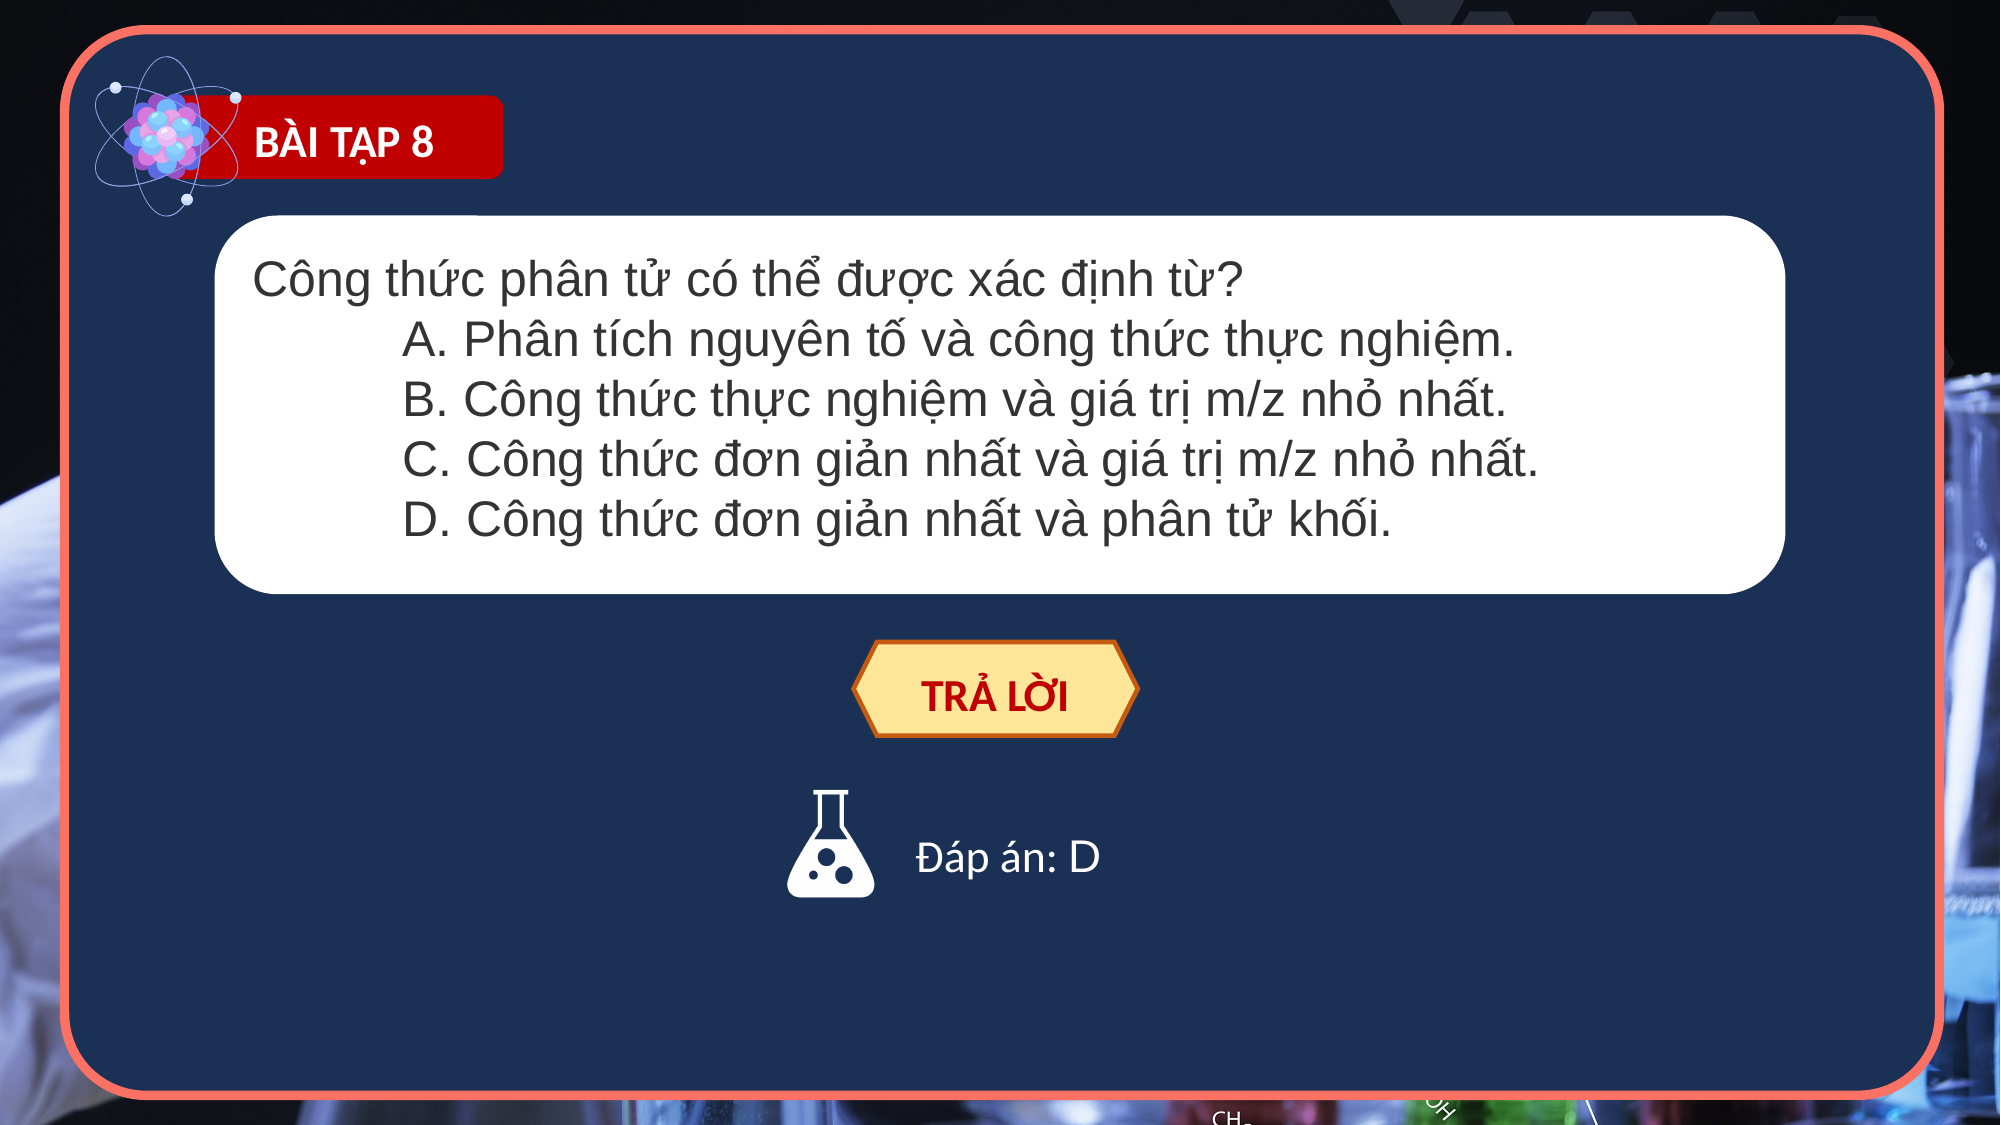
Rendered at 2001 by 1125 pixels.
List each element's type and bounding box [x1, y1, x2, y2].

picture [0, 0, 2000, 1125]
text_box [761, 772, 1581, 916]
text_box [95, 56, 504, 217]
